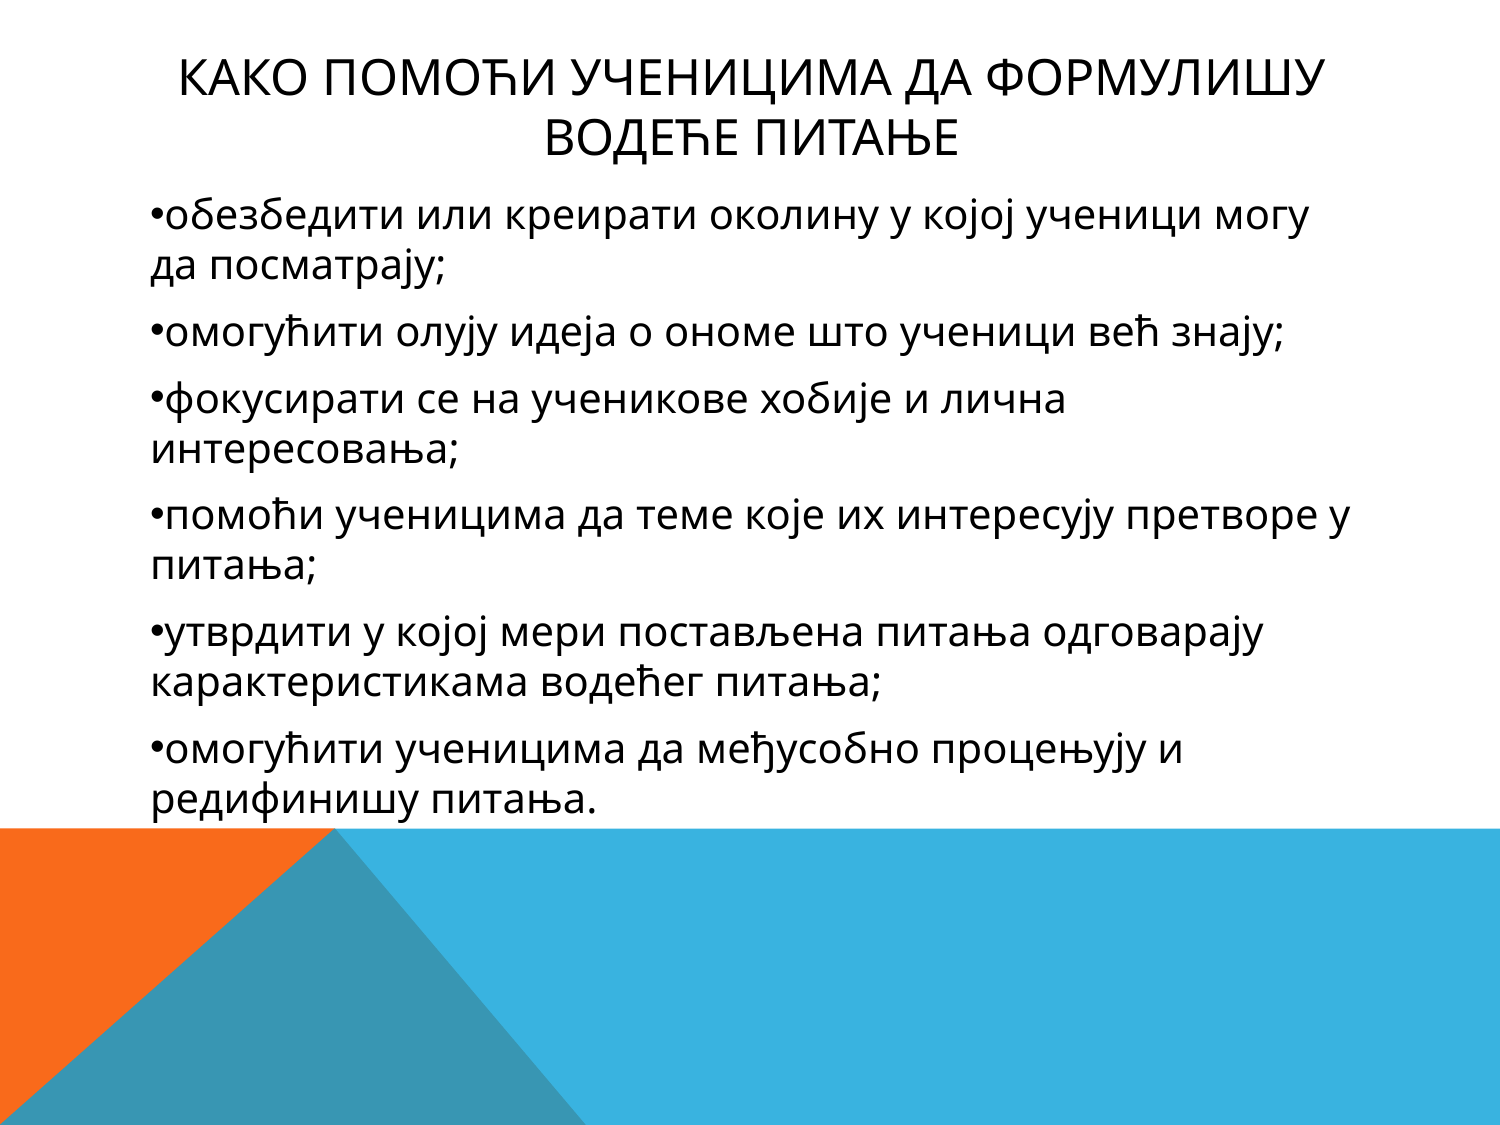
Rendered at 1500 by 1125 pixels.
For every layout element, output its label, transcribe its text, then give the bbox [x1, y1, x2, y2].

list обезбедити или креирати околину у којој ученици могу да посматрају; омогућити олују идеја о ономе што ученици већ знају; фокусирати се на ученикове хобије и лична интересовања; помоћи ученицима да теме које их интересују претворе у питања; утврдити у којој мери постављена питања одговарају карактеристикама водећег питања; омогућити ученицима да међусобно процењују и редифинишу питања. [135, 180, 1369, 768]
title Како помоћи ученицима да формулишу водеће питање [135, 60, 1369, 150]
